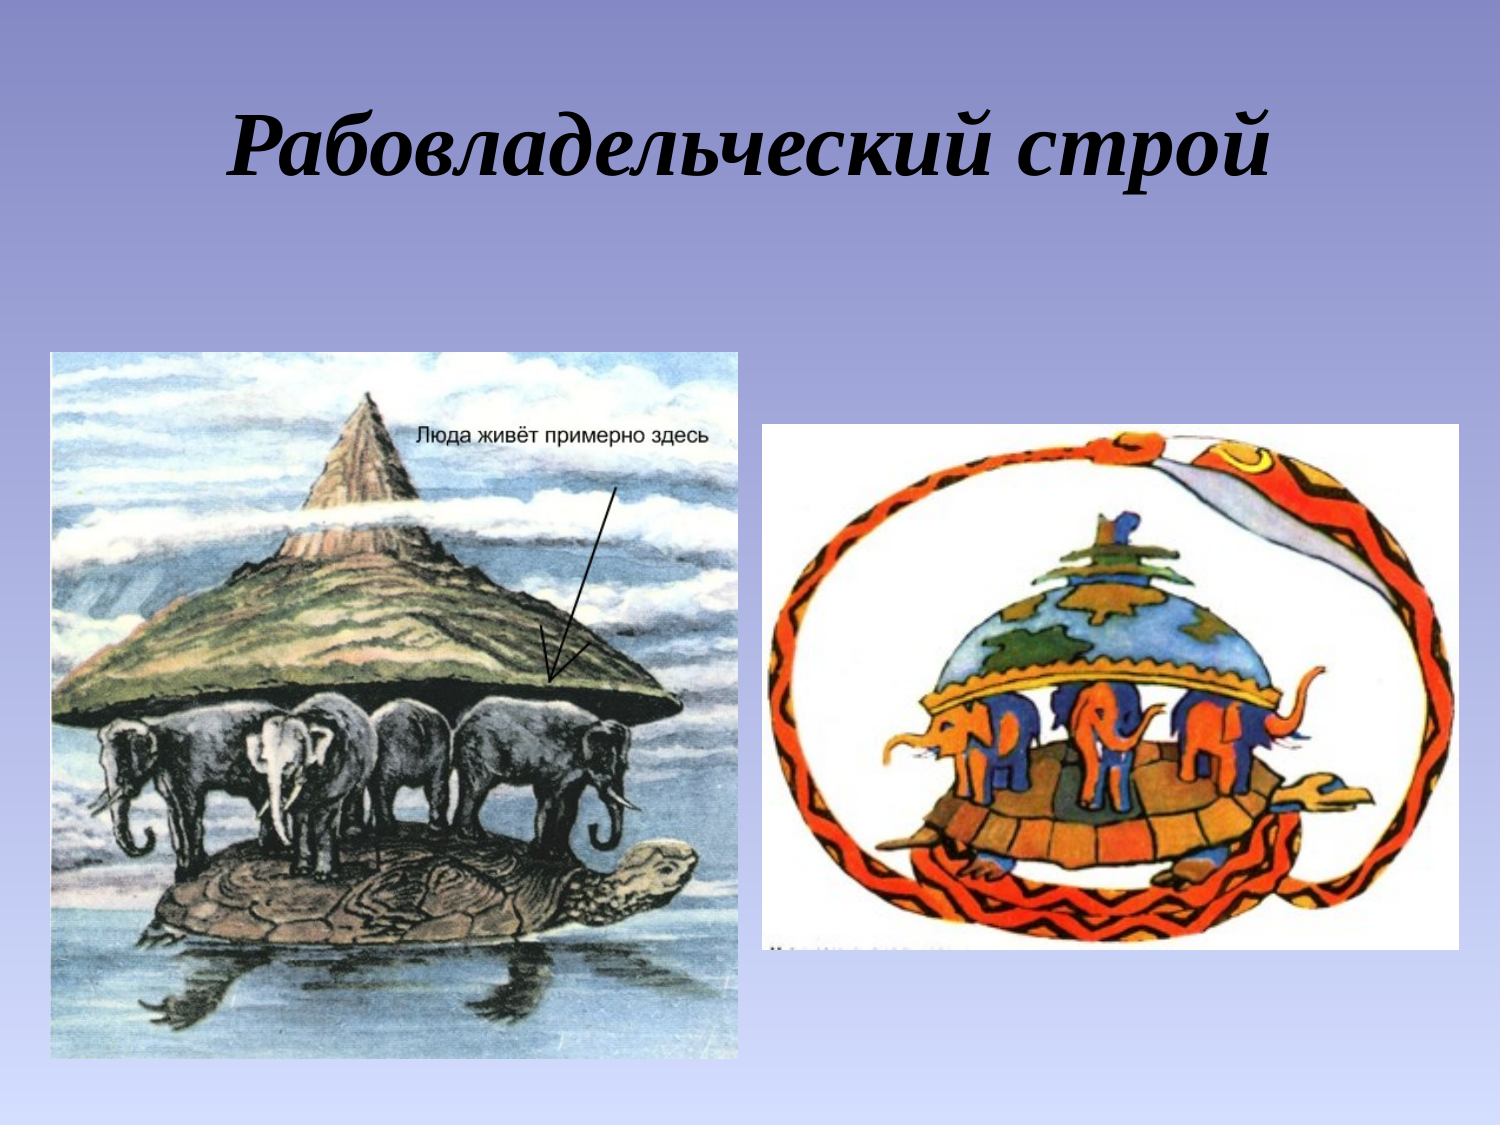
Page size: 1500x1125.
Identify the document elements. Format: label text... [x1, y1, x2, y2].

picture [49, 352, 738, 1060]
picture [762, 424, 1459, 951]
title Рабовладельческий строй [74, 44, 1426, 233]
